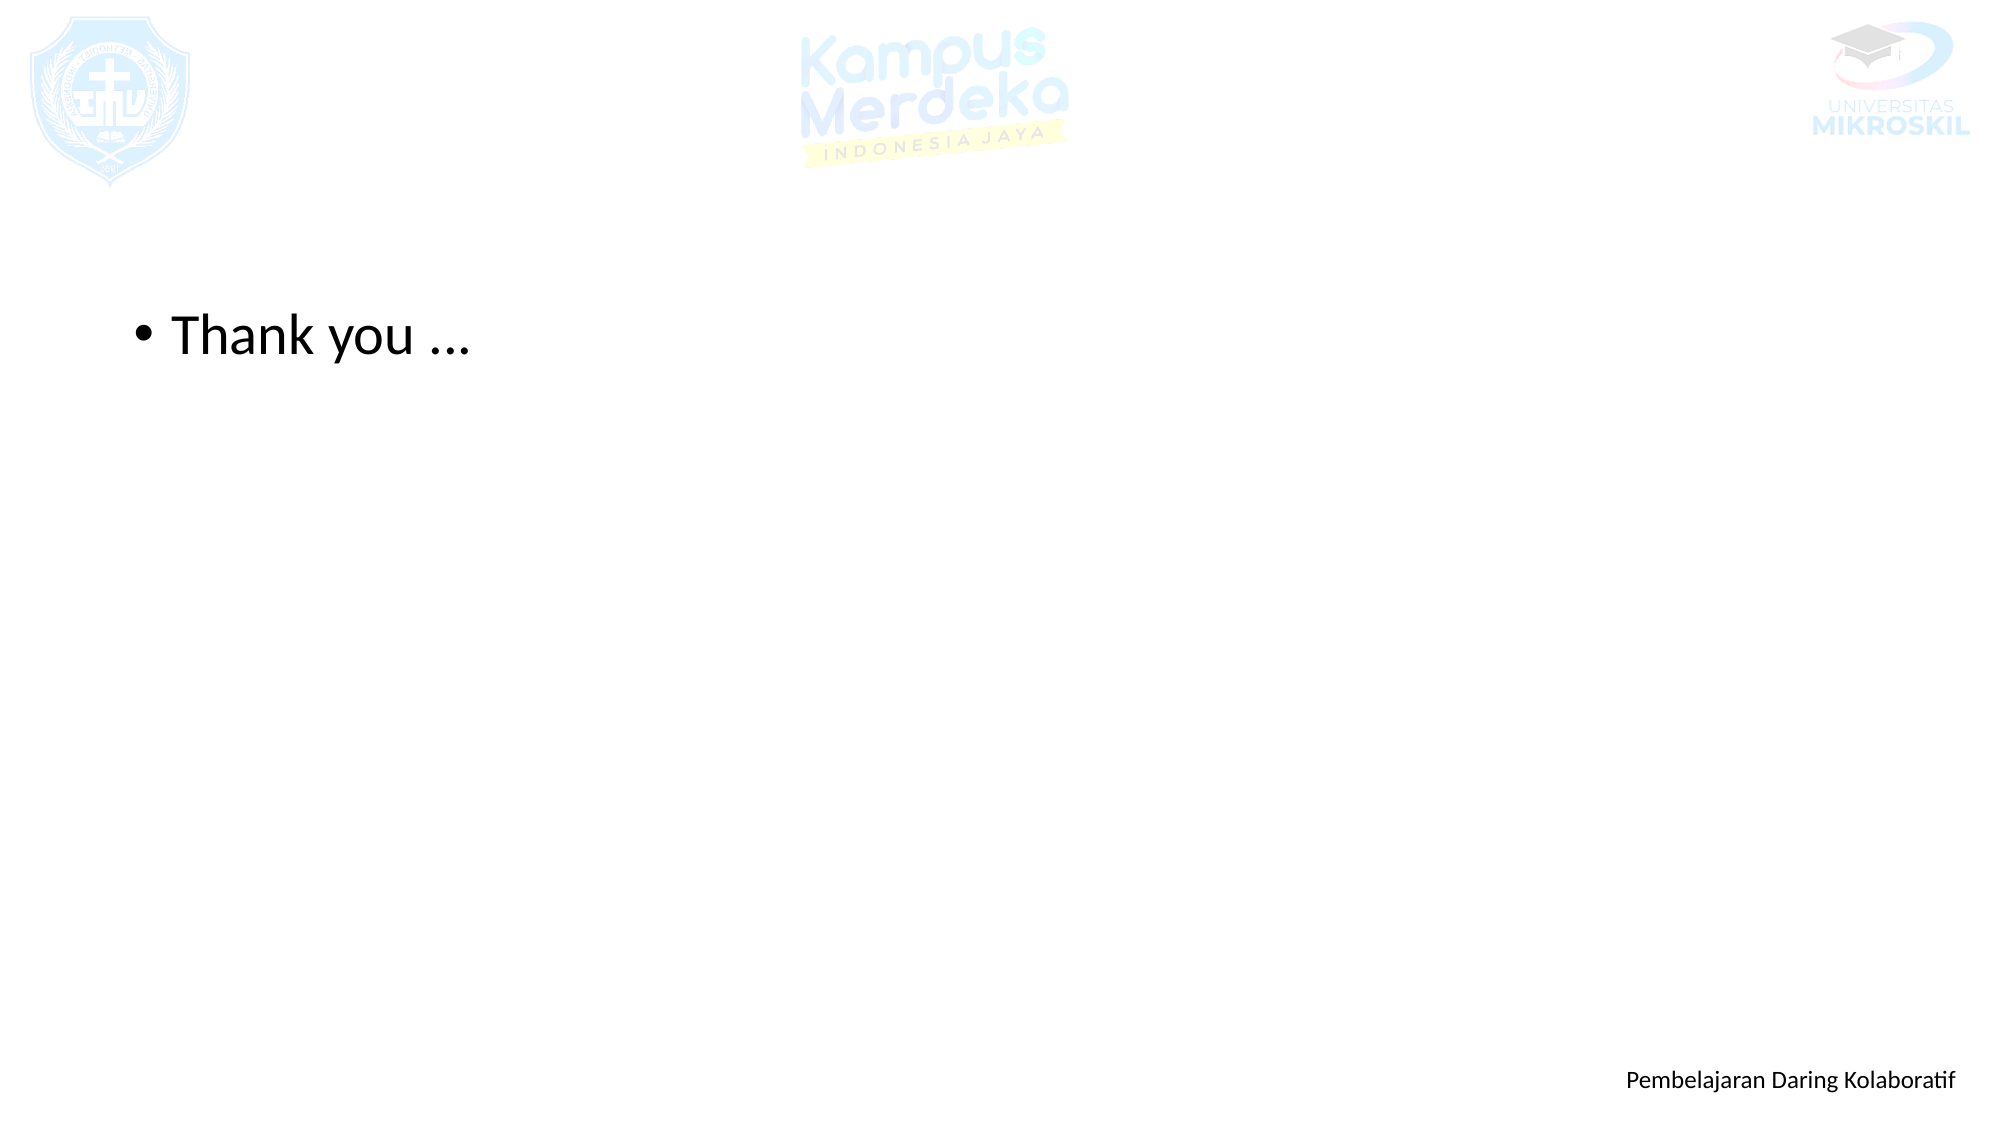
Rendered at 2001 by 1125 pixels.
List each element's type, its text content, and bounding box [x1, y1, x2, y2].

list Thank you ... [118, 297, 969, 1011]
